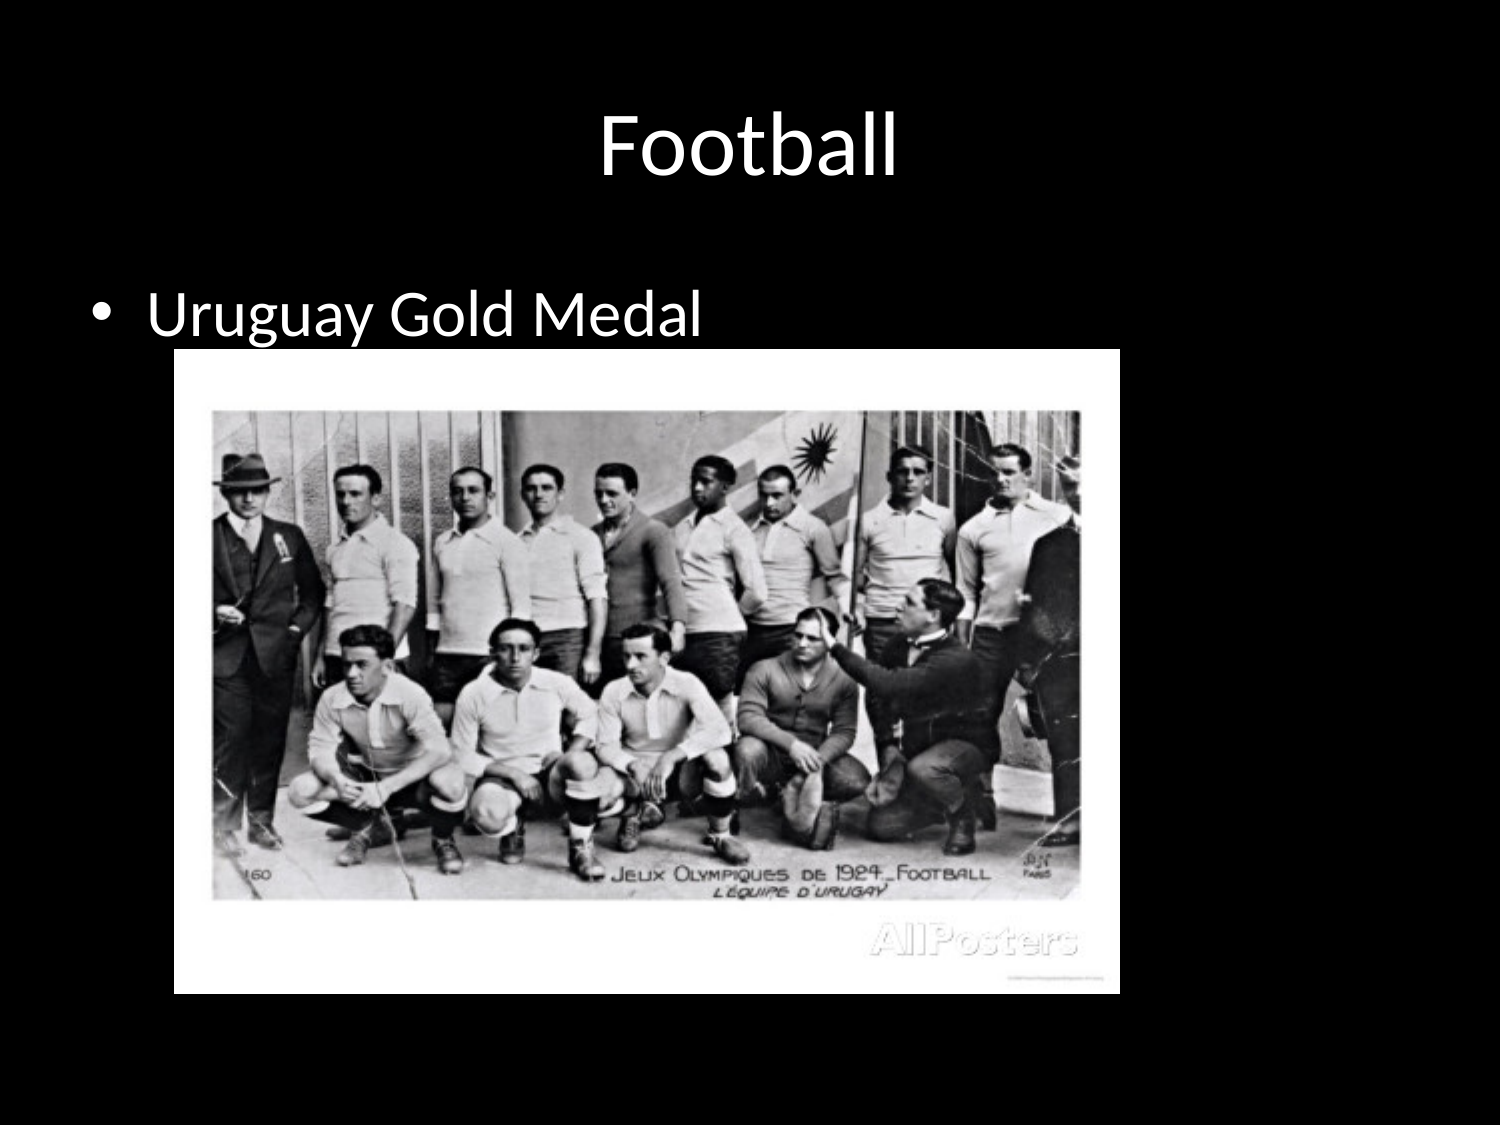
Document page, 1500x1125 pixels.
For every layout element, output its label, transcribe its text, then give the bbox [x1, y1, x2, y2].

list Uruguay Gold Medal [75, 262, 1425, 1005]
title Football [75, 45, 1425, 233]
picture [174, 349, 1120, 995]
